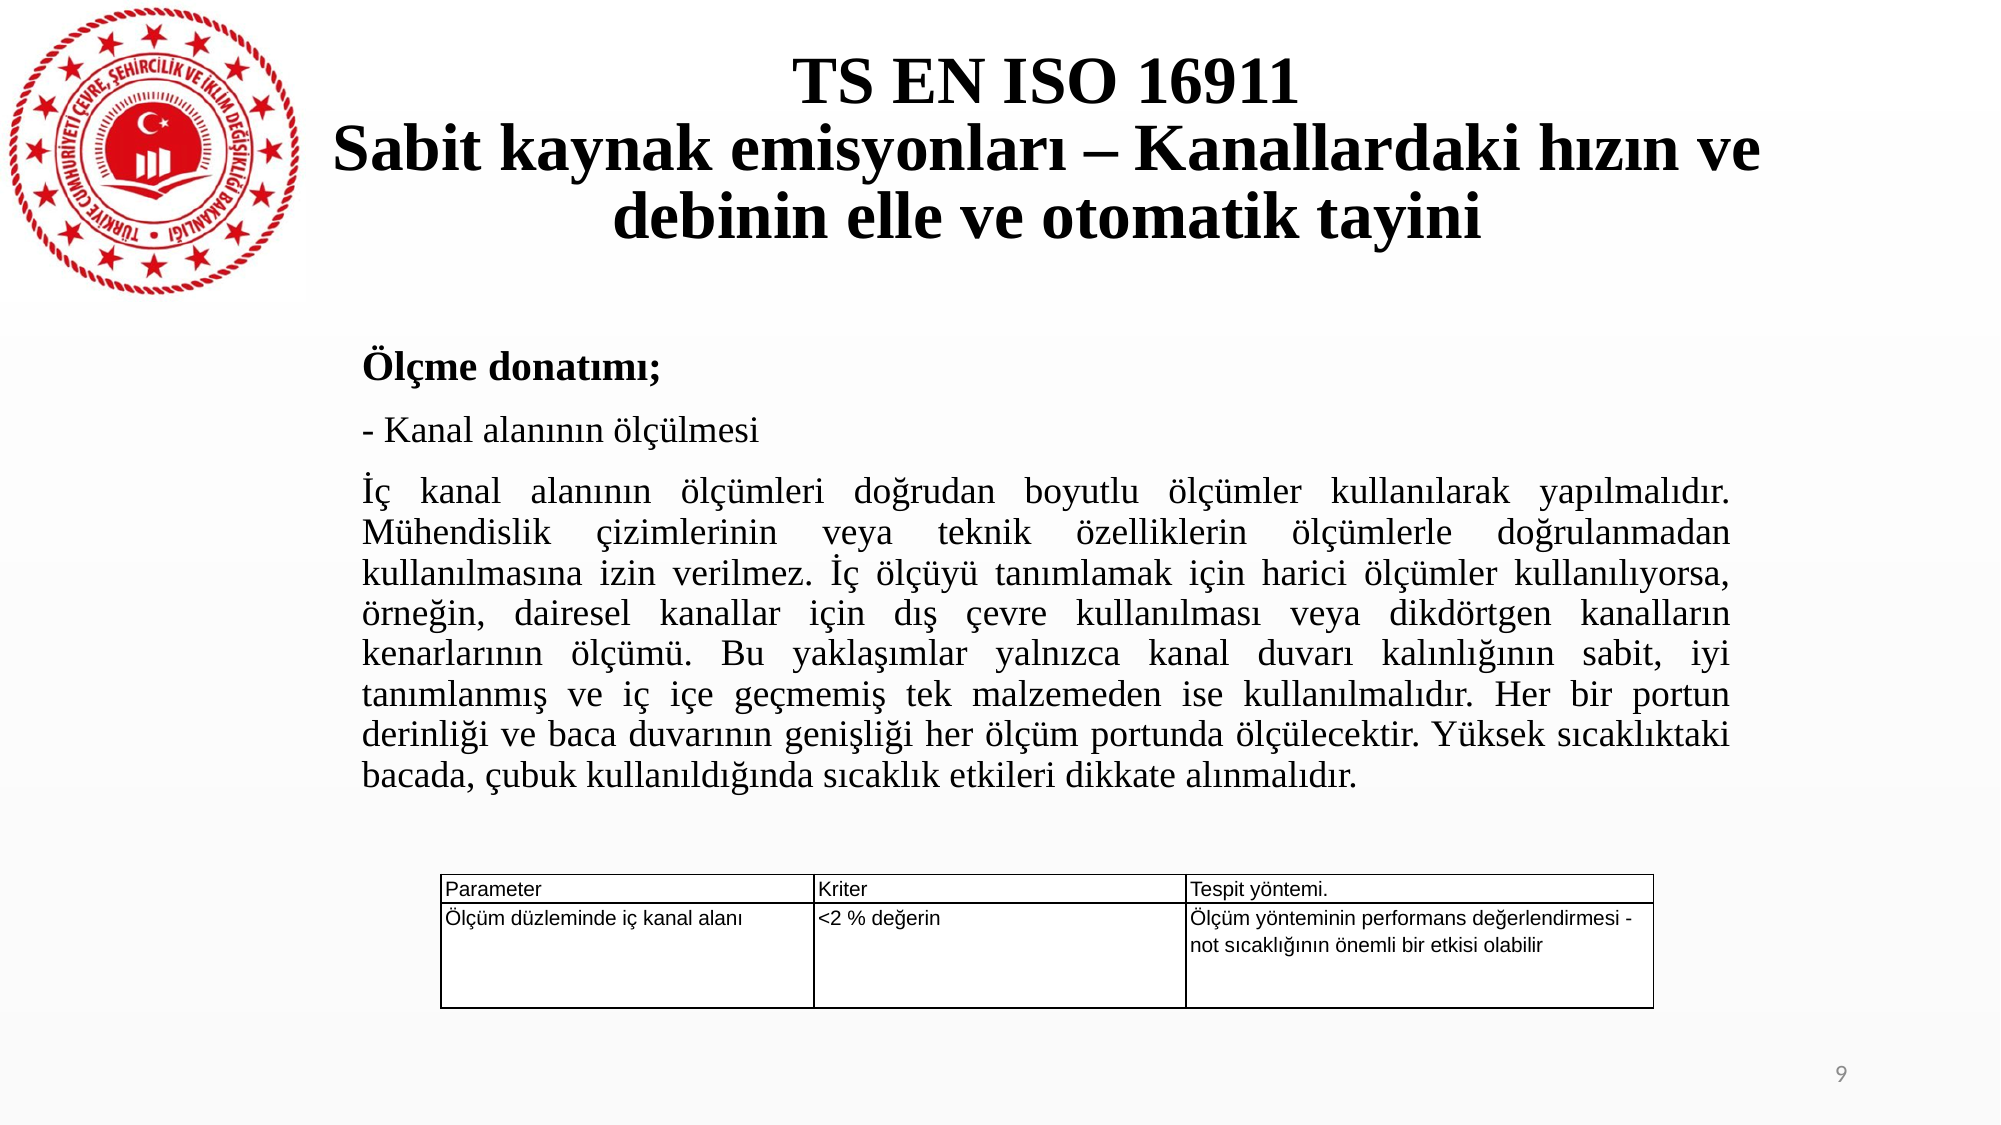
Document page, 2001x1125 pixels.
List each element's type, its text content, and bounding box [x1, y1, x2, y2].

table_header Tespit yöntemi. [1187, 875, 1653, 902]
picture [0, 0, 306, 302]
table_cell Ölçüm yönteminin performans değerlendirmesi - not sıcaklığının önemli bir etkisi olabilir [1187, 904, 1653, 1007]
list Ölçme donatımı; - Kanal alanının ölçülmesi İç kanal alanının ölçümleri doğrudan boyutlu ölçümler kullanılarak yapılmalıdır. Mühendislik çizimlerinin veya teknik özelliklerin ölçümlerle doğrulanmadan kullanılmasına izin verilmez. İç ölçüyü tanımlamak için harici ölçümler kullanılıyorsa, örneğin, dairesel kanallar için dış çevre kullanılması veya dikdörtgen kanalların kenarlarının ölçümü. Bu yaklaşımlar yalnızca kanal duvarı kalınlığının sabit, iyi tanımlanmış ve iç içe geçmemiş tek malzemeden ise kullanılmalıdır. Her bir portun derinliği ve baca duvarının genişliği her ölçüm portunda ölçülecektir. Yüksek sıcaklıktaki bacada, çubuk kullanıldığında sıcaklık etkileri dikkate alınmalıdır. [346, 337, 1748, 875]
slide_number 9 [1412, 1042, 1863, 1103]
table_header Parameter [442, 875, 813, 902]
title TS EN ISO 16911 Sabit kaynak emisyonları – Kanallardaki hızın ve debinin elle ve otomatik tayini [306, 42, 1877, 260]
table_header Kriter [815, 875, 1185, 902]
table_cell Ölçüm düzleminde iç kanal alanı [442, 904, 813, 1007]
table_cell <2 % değerin [815, 904, 1185, 1007]
